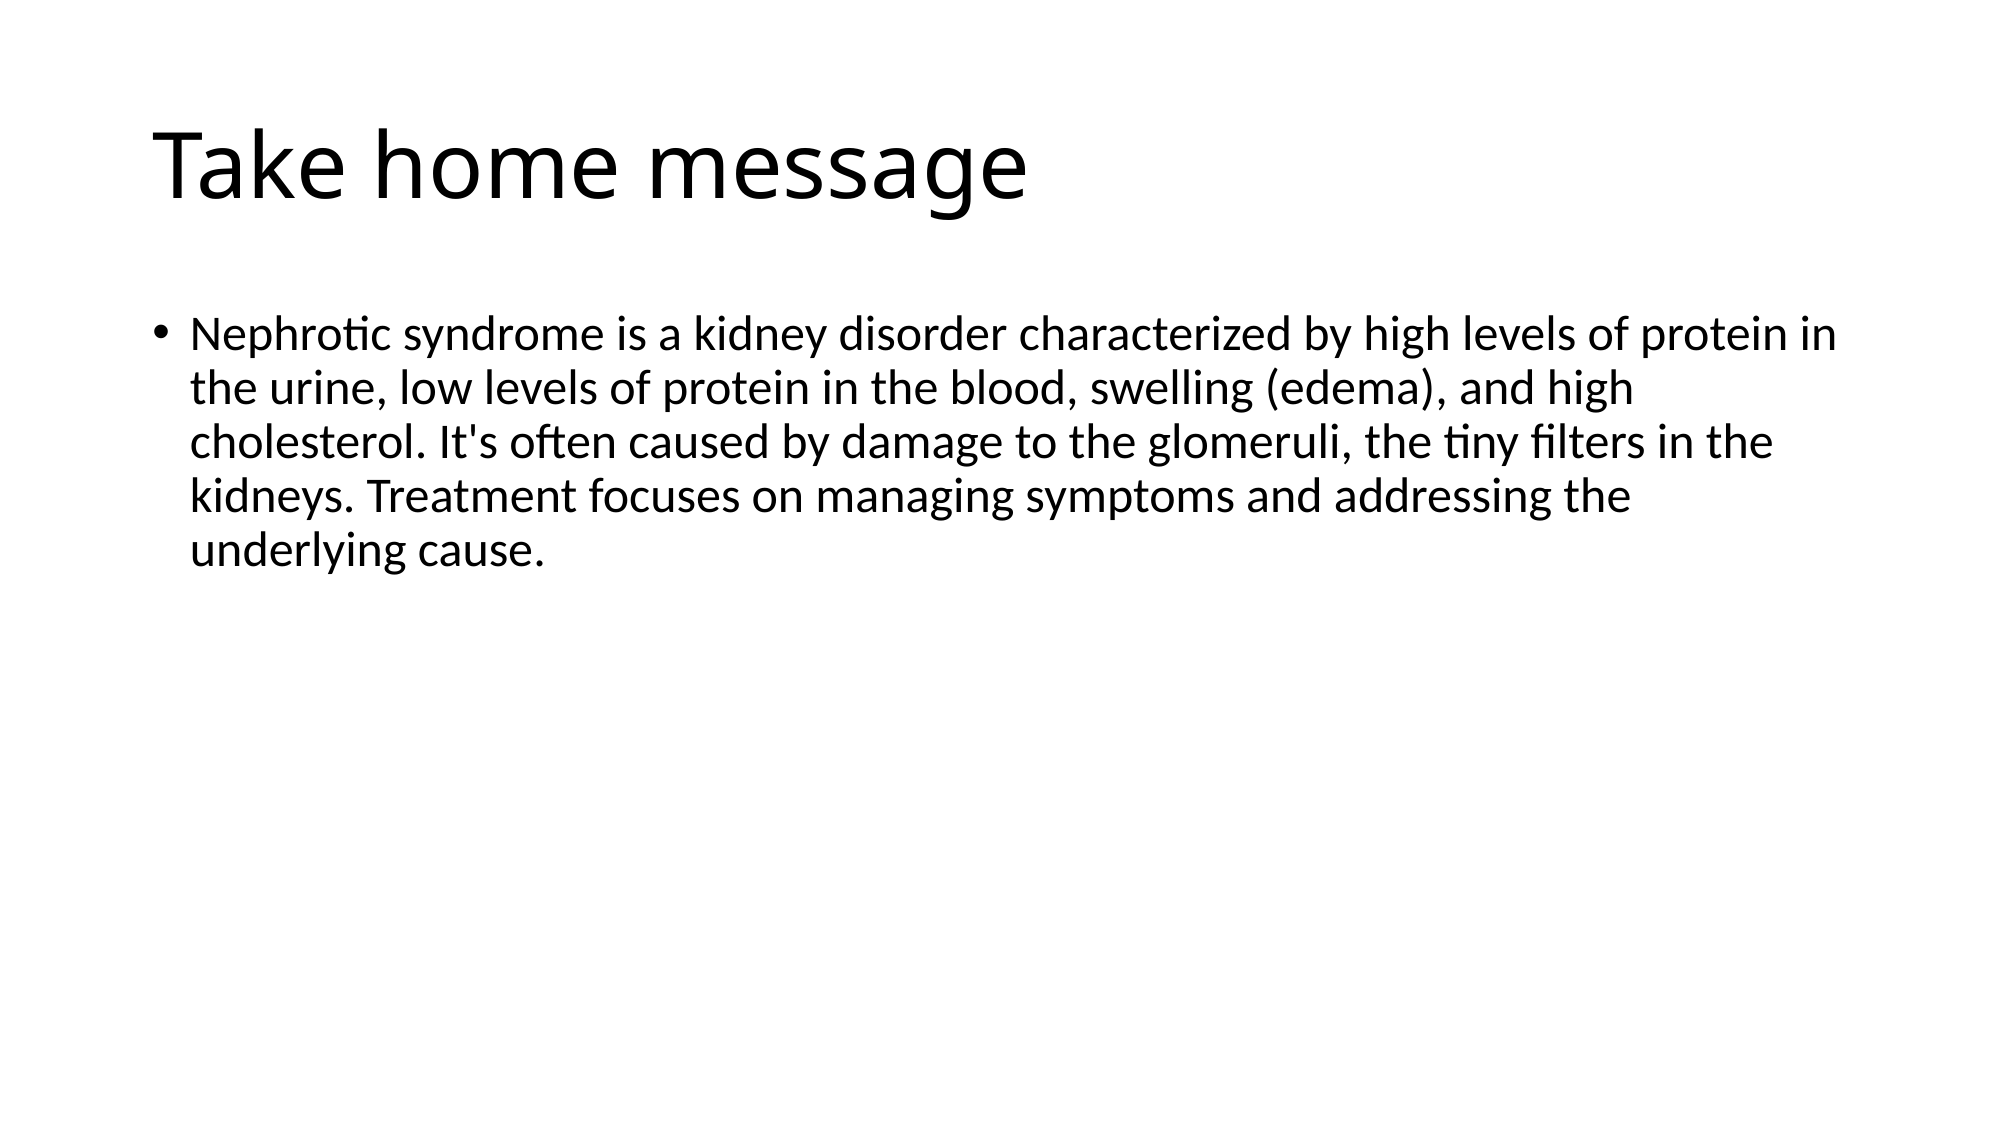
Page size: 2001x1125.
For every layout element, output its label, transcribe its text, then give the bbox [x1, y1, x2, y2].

list Nephrotic syndrome is a kidney disorder characterized by high levels of protein in the urine, low levels of protein in the blood, swelling (edema), and high cholesterol. It's often caused by damage to the glomeruli, the tiny filters in the kidneys. Treatment focuses on managing symptoms and addressing the underlying cause. [137, 299, 1863, 1014]
title Take home message [137, 59, 1863, 278]
